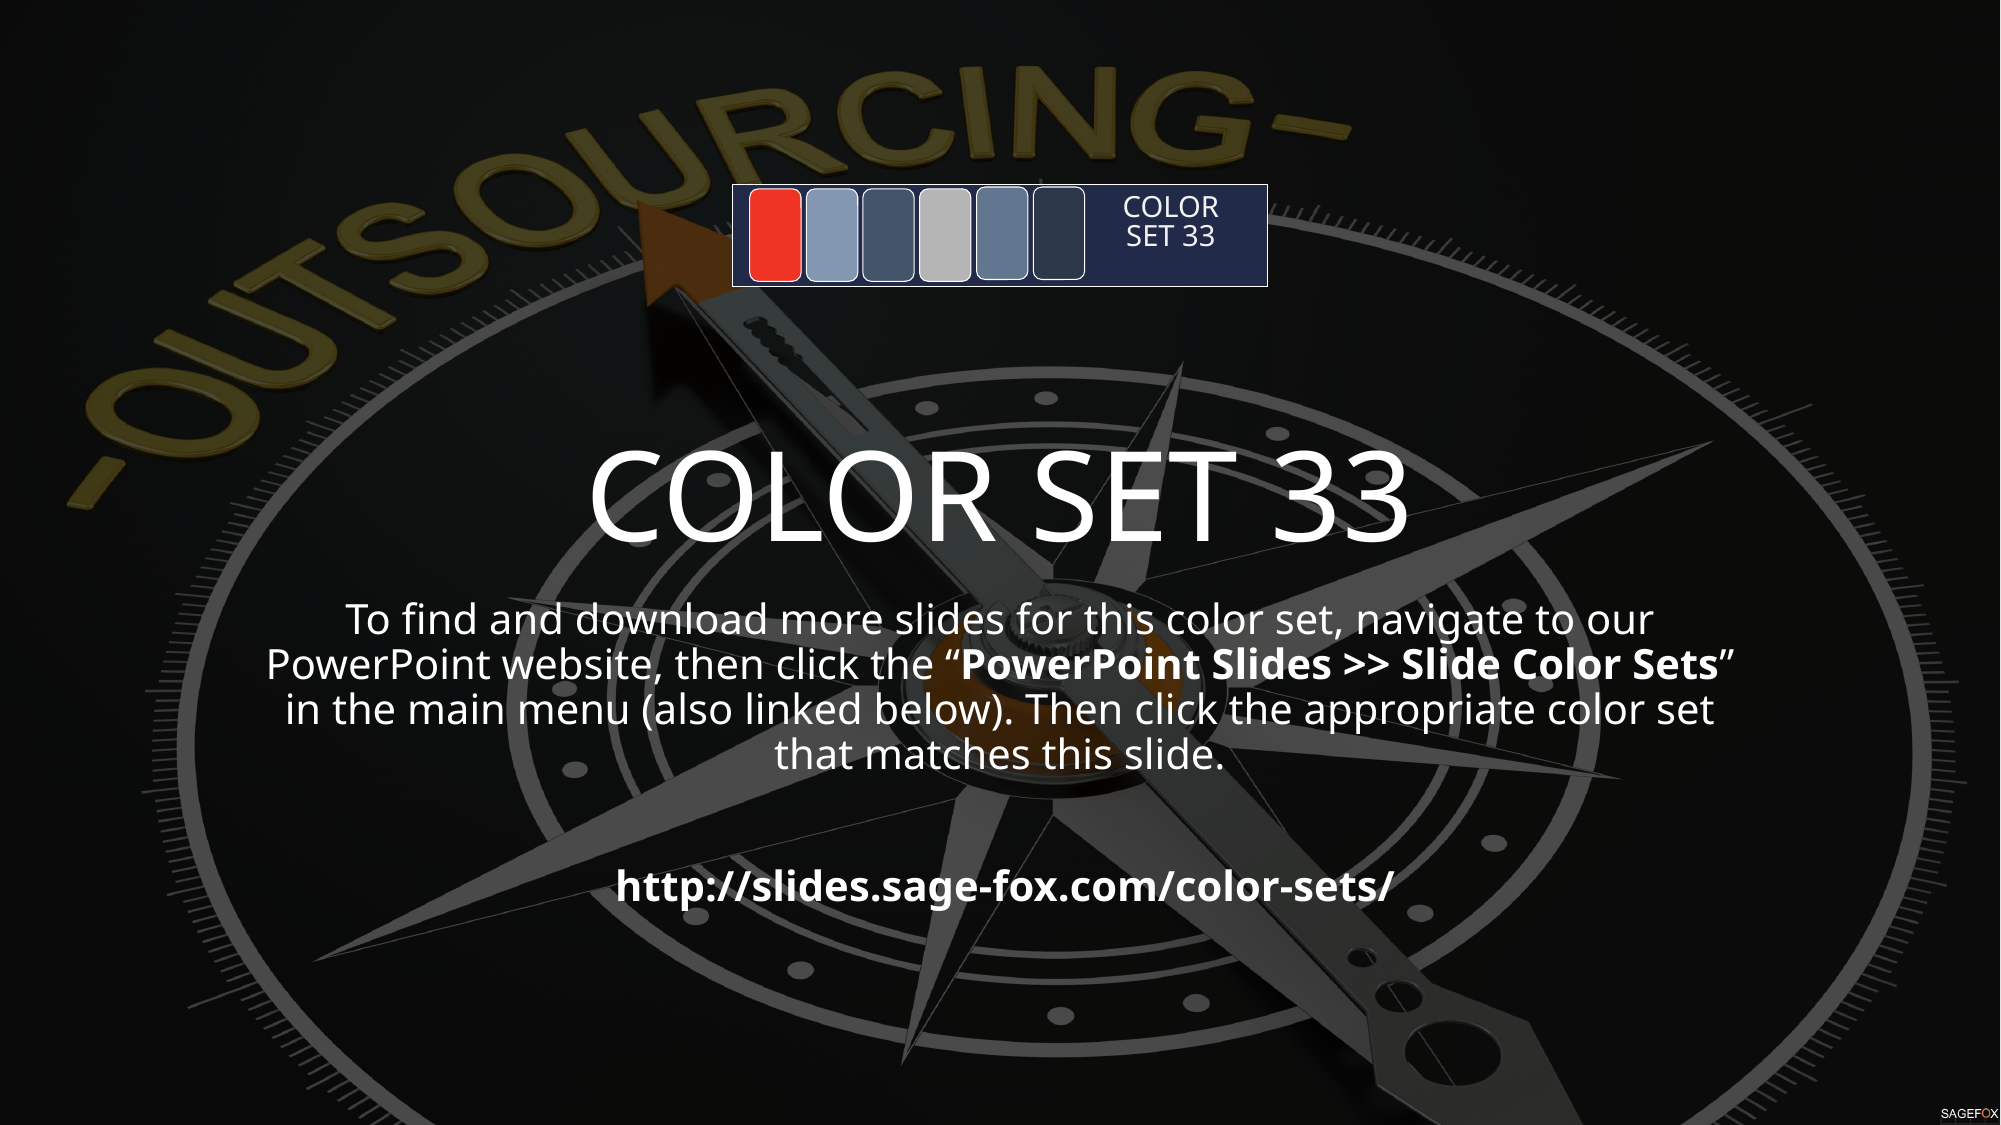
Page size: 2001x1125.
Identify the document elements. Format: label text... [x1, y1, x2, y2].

title COLOR SET 33 [249, 184, 1750, 576]
picture [0, 0, 2001, 1125]
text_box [732, 184, 1268, 290]
subtitle To find and download more slides for this color set, navigate to our PowerPoint website, then click the “PowerPoint Slides >> Slide Color Sets” in the main menu (also linked below). Then click the appropriate color set that matches this slide. http://slides.sage-fox.com/color-sets/ [249, 590, 1750, 863]
